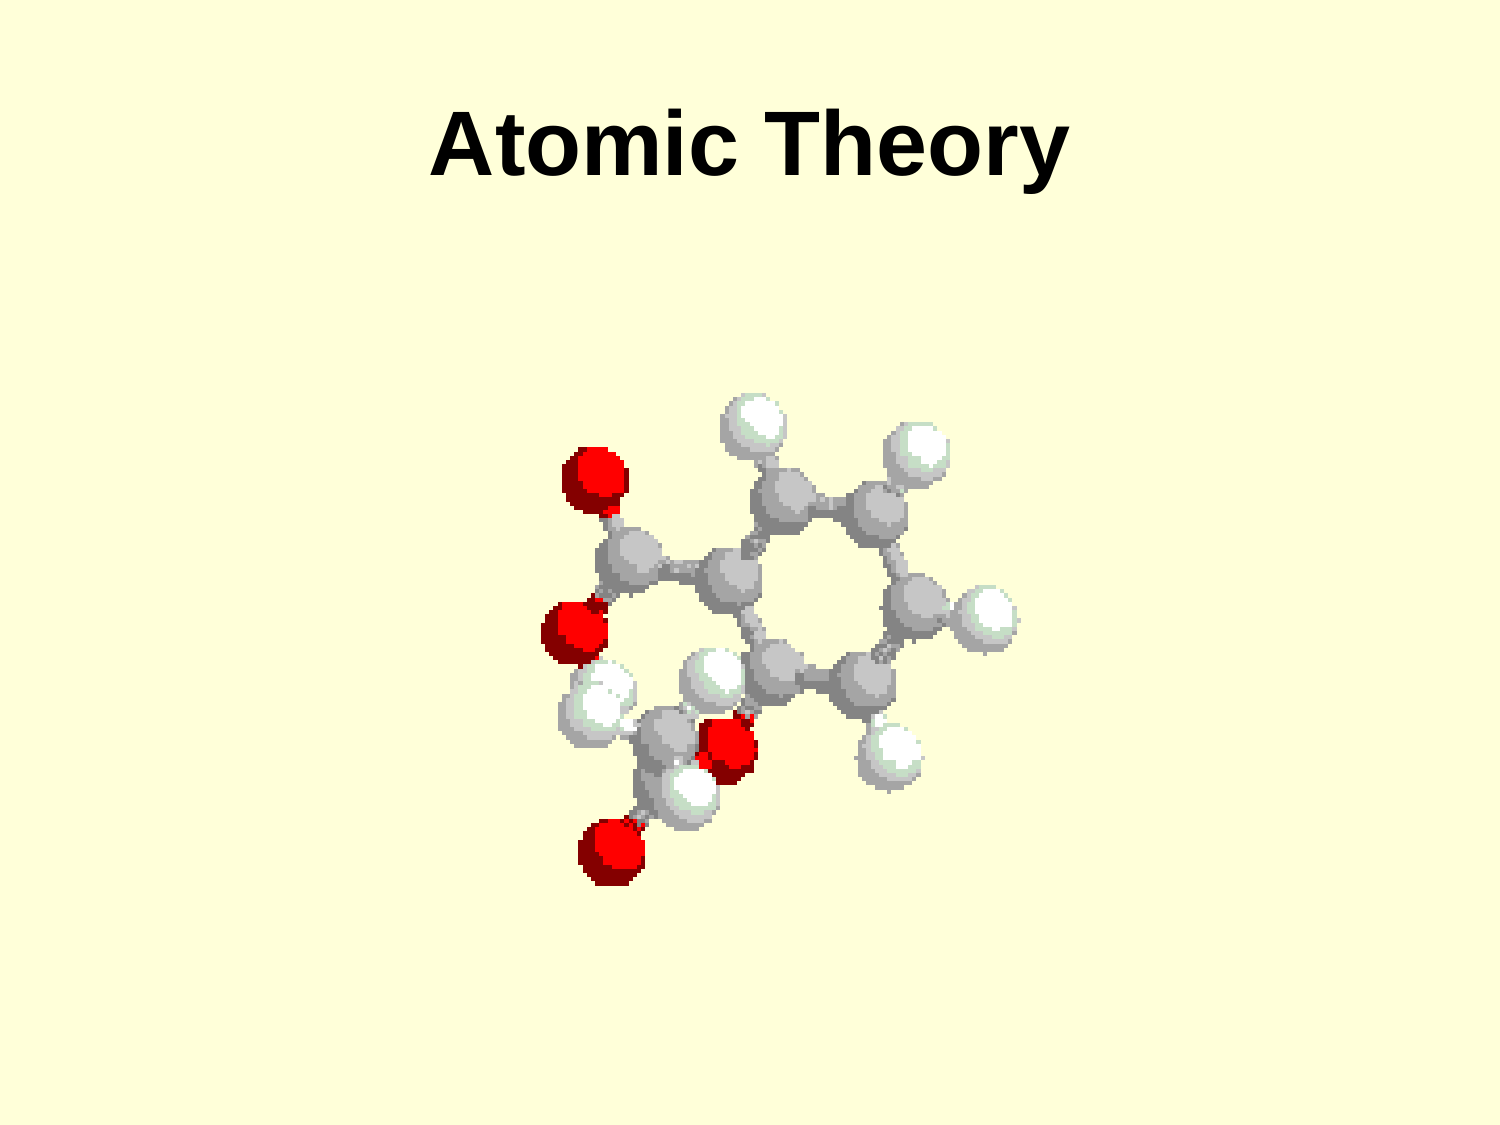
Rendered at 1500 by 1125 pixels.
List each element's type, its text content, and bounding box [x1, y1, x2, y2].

picture [412, 356, 1038, 933]
title Atomic Theory [74, 44, 1426, 233]
